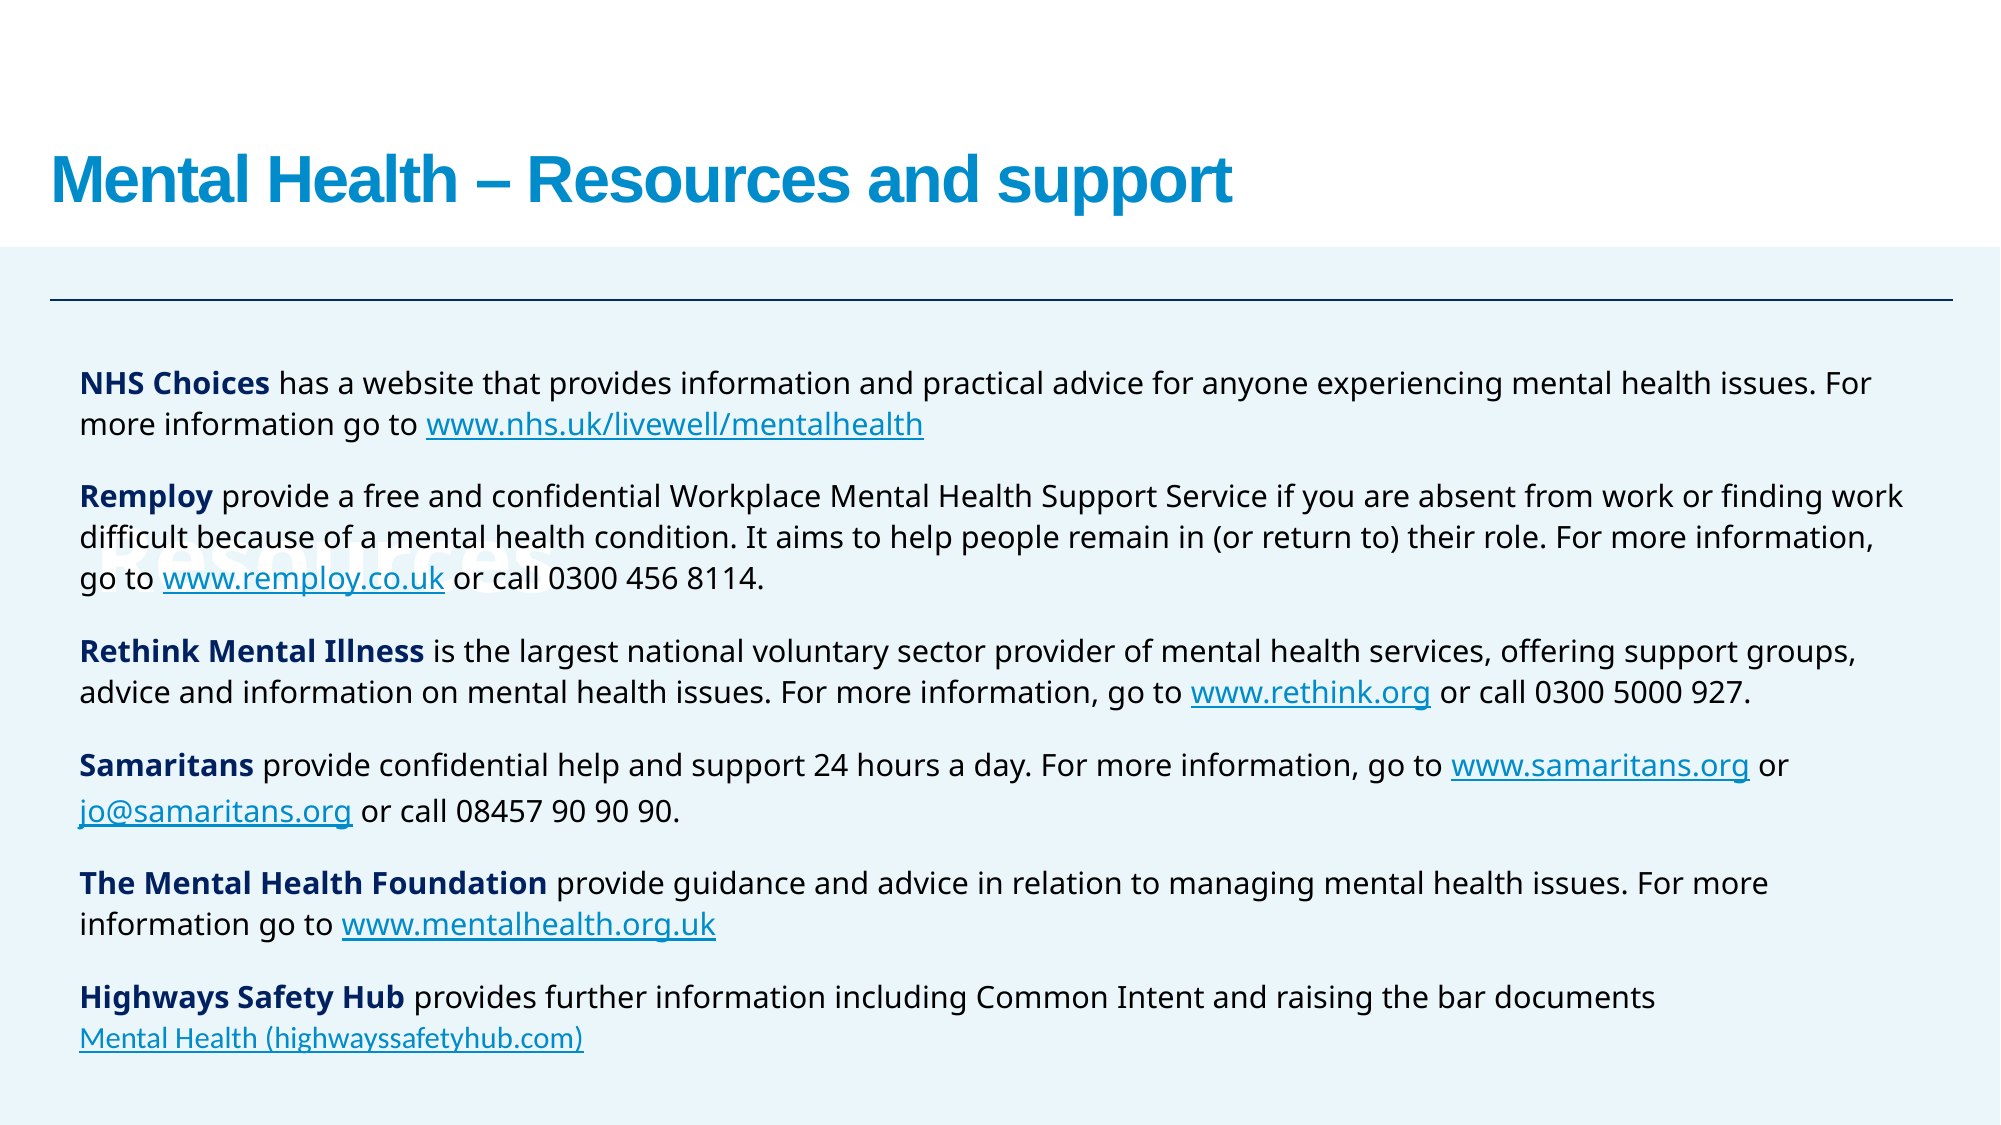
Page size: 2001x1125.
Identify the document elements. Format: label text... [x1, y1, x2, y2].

title Mental Health – Resources and support [50, 59, 1952, 225]
text_box Resources [79, 225, 605, 349]
text_box NHS Choices has a website that provides information and practical advice for anyone experiencing mental health issues. For more information go to www.nhs.uk/livewell/mentalhealth Remploy provide a free and confidential Workplace Mental Health Support Service if you are absent from work or finding work difficult because of a mental health condition. It aims to help people remain in (or return to) their role. For more information, go to www.remploy.co.uk or call 0300 456 8114. Rethink Mental Illness is the largest national voluntary sector provider of mental health services, offering support groups, advice and information on mental health issues. For more information, go to www.rethink.org or call 0300 5000 927. Samaritans provide confidential help and support 24 hours a day. For more information, go to www.samaritans.org or jo@samaritans.org or call 08457 90 90 90. The Mental Health Foundation provide guidance and advice in relation to managing mental health issues. For more information go to www.mentalhealth.org.uk Highways Safety Hub provides further information including Common Intent and raising the bar documents Mental Health (highwayssafetyhub.com) [64, 349, 1936, 1065]
